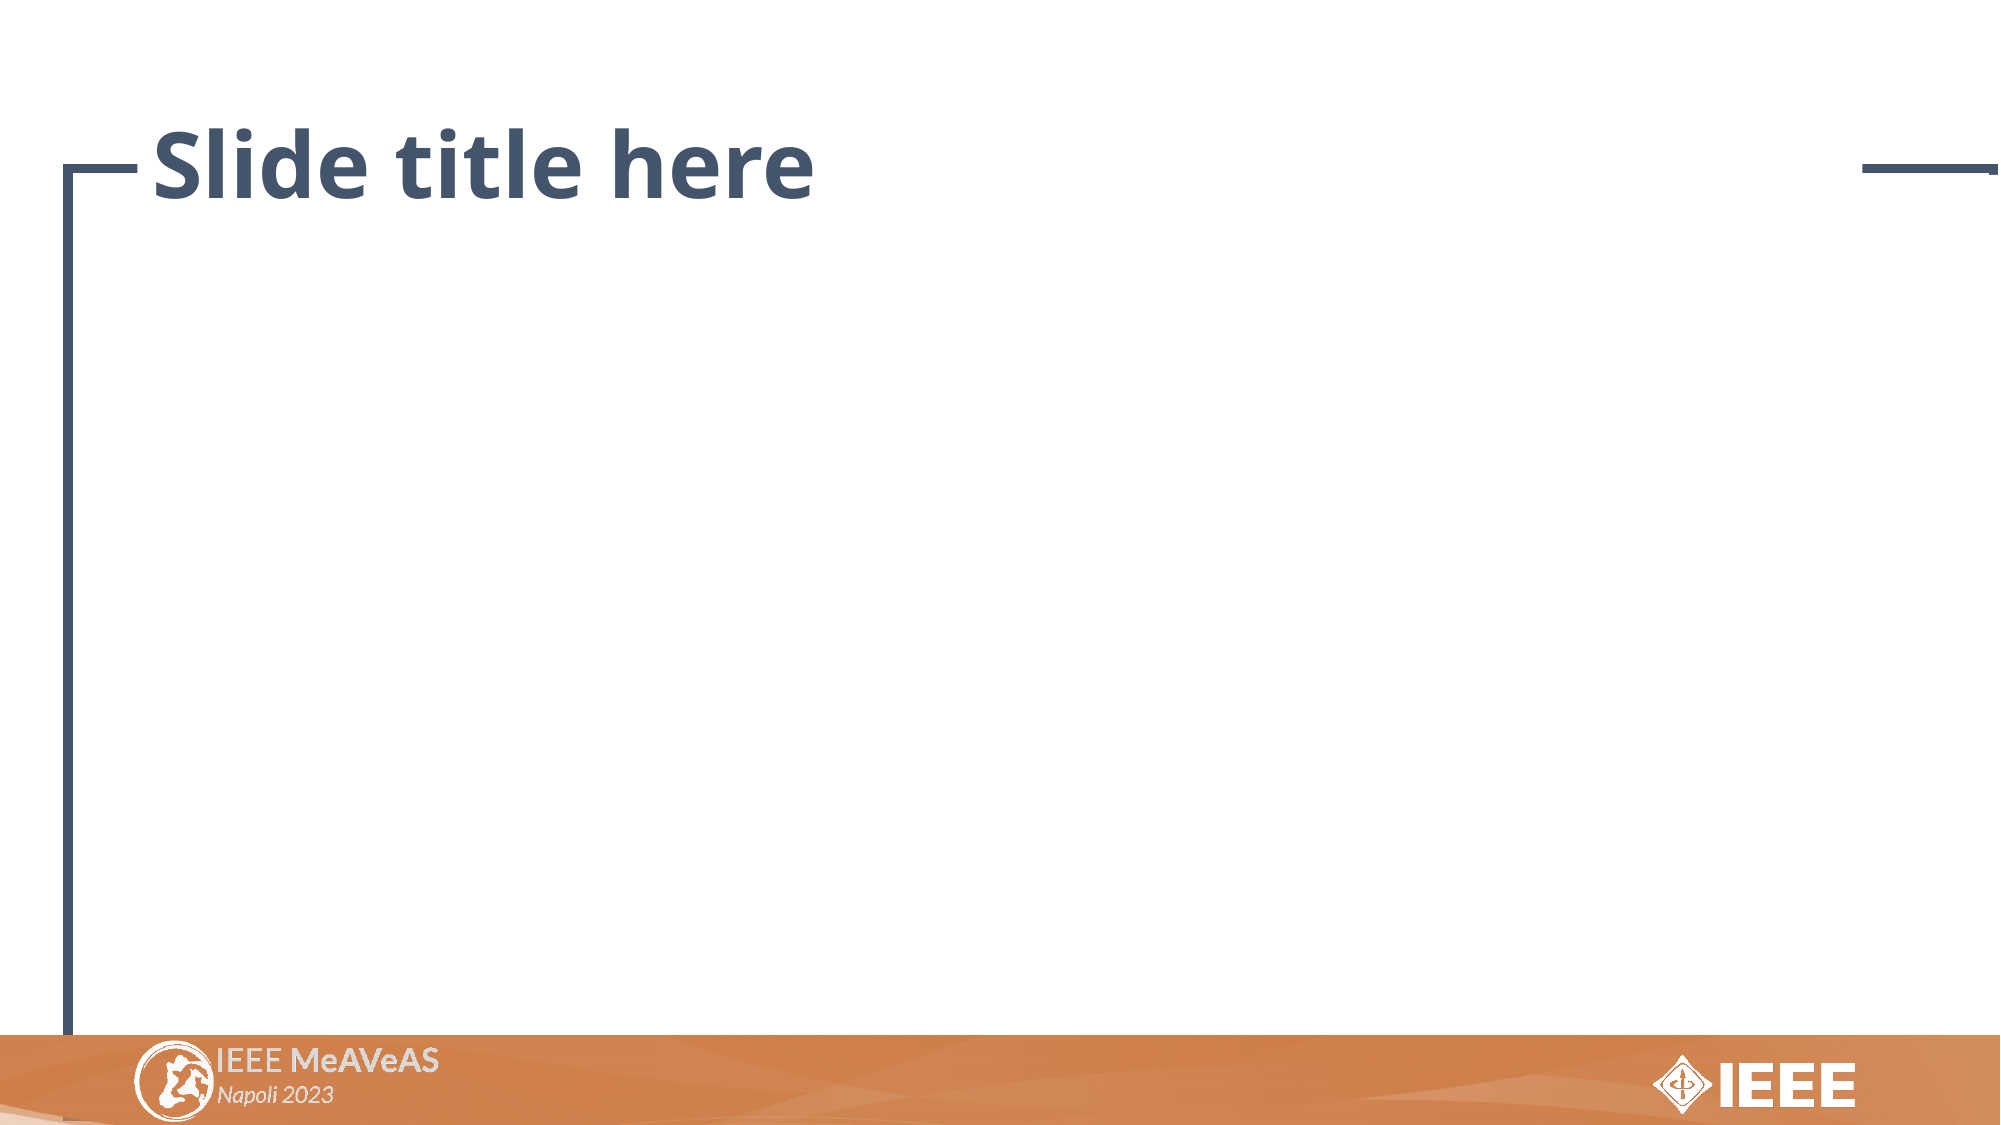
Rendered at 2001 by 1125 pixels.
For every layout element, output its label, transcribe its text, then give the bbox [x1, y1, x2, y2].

title Slide title here [137, 59, 1863, 278]
